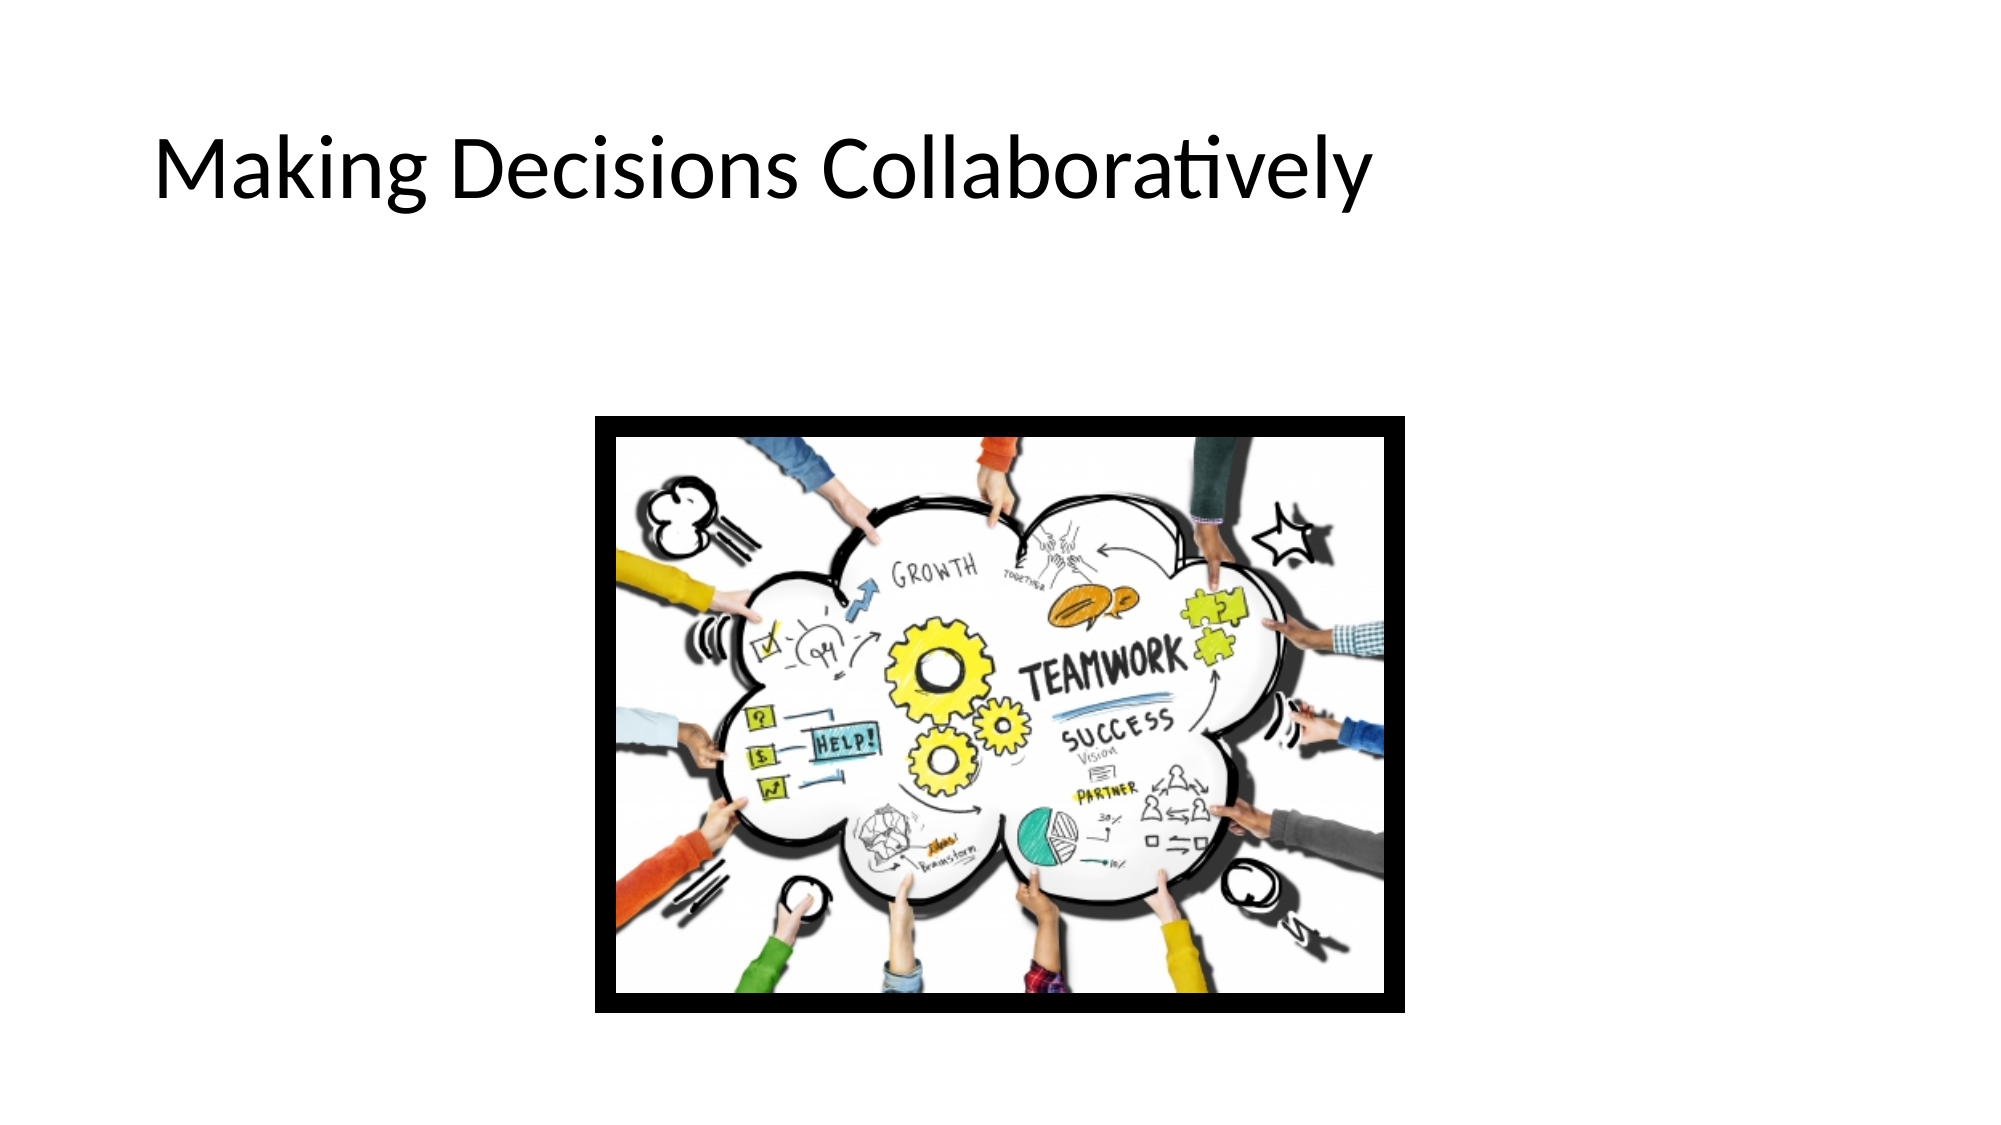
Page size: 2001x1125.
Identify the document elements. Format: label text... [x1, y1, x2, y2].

title Making Decisions Collaboratively [137, 59, 1863, 278]
picture [615, 437, 1384, 993]
